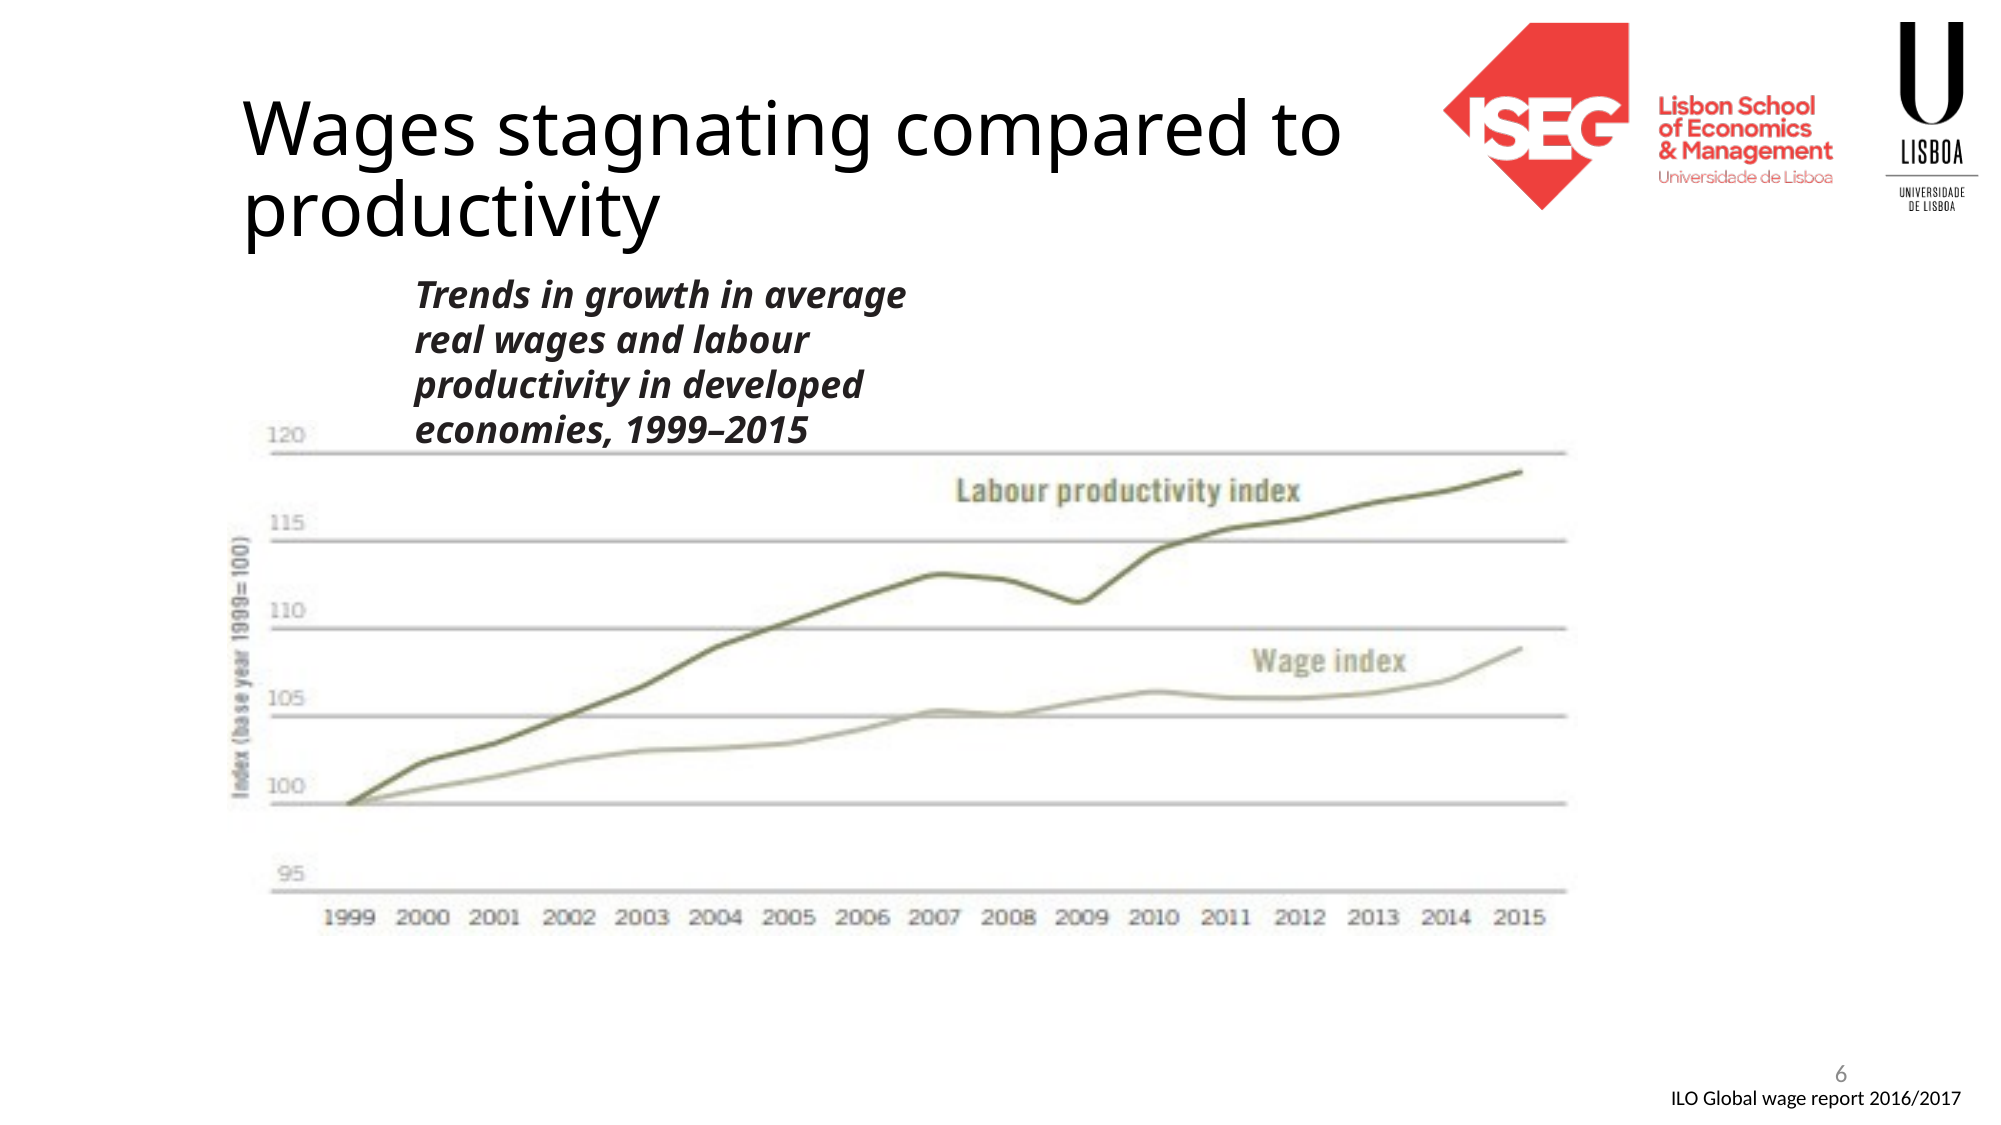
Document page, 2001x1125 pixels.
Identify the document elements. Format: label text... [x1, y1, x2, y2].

text_box Trends in growth in average real wages and labour productivity in developed economies, 1999–2015 [249, 263, 1000, 420]
list ILO Global wage report 2016/2017 [1656, 1080, 2000, 1125]
picture [227, 420, 1578, 936]
picture [1442, 22, 1979, 211]
title Wages stagnating compared to productivity [227, 72, 1550, 270]
slide_number 6 [1412, 1042, 1863, 1103]
